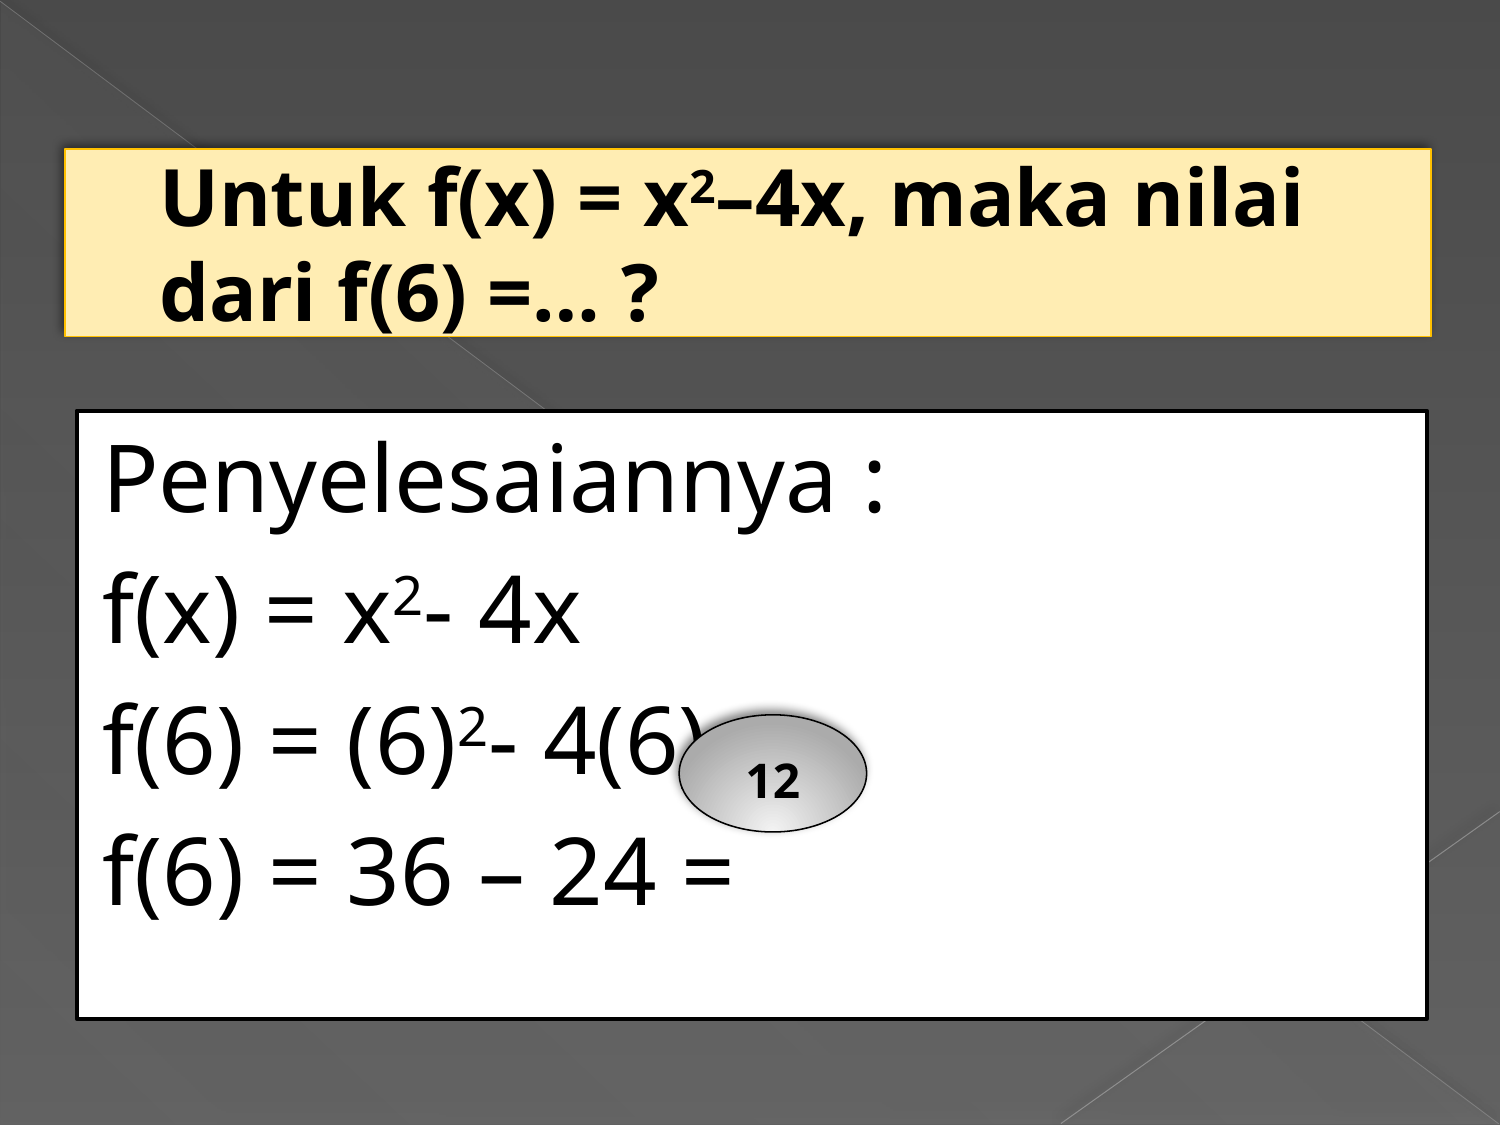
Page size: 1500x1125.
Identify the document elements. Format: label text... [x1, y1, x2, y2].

title Untuk f(x) = x2–4x, maka nilai dari f(6) =… ? [64, 148, 1432, 337]
list Penyelesaiannya : f(x) = x2- 4x f(6) = (6)2- 4(6) f(6) = 36 – 24 = [75, 409, 1429, 1021]
text_box 12 [678, 714, 868, 833]
